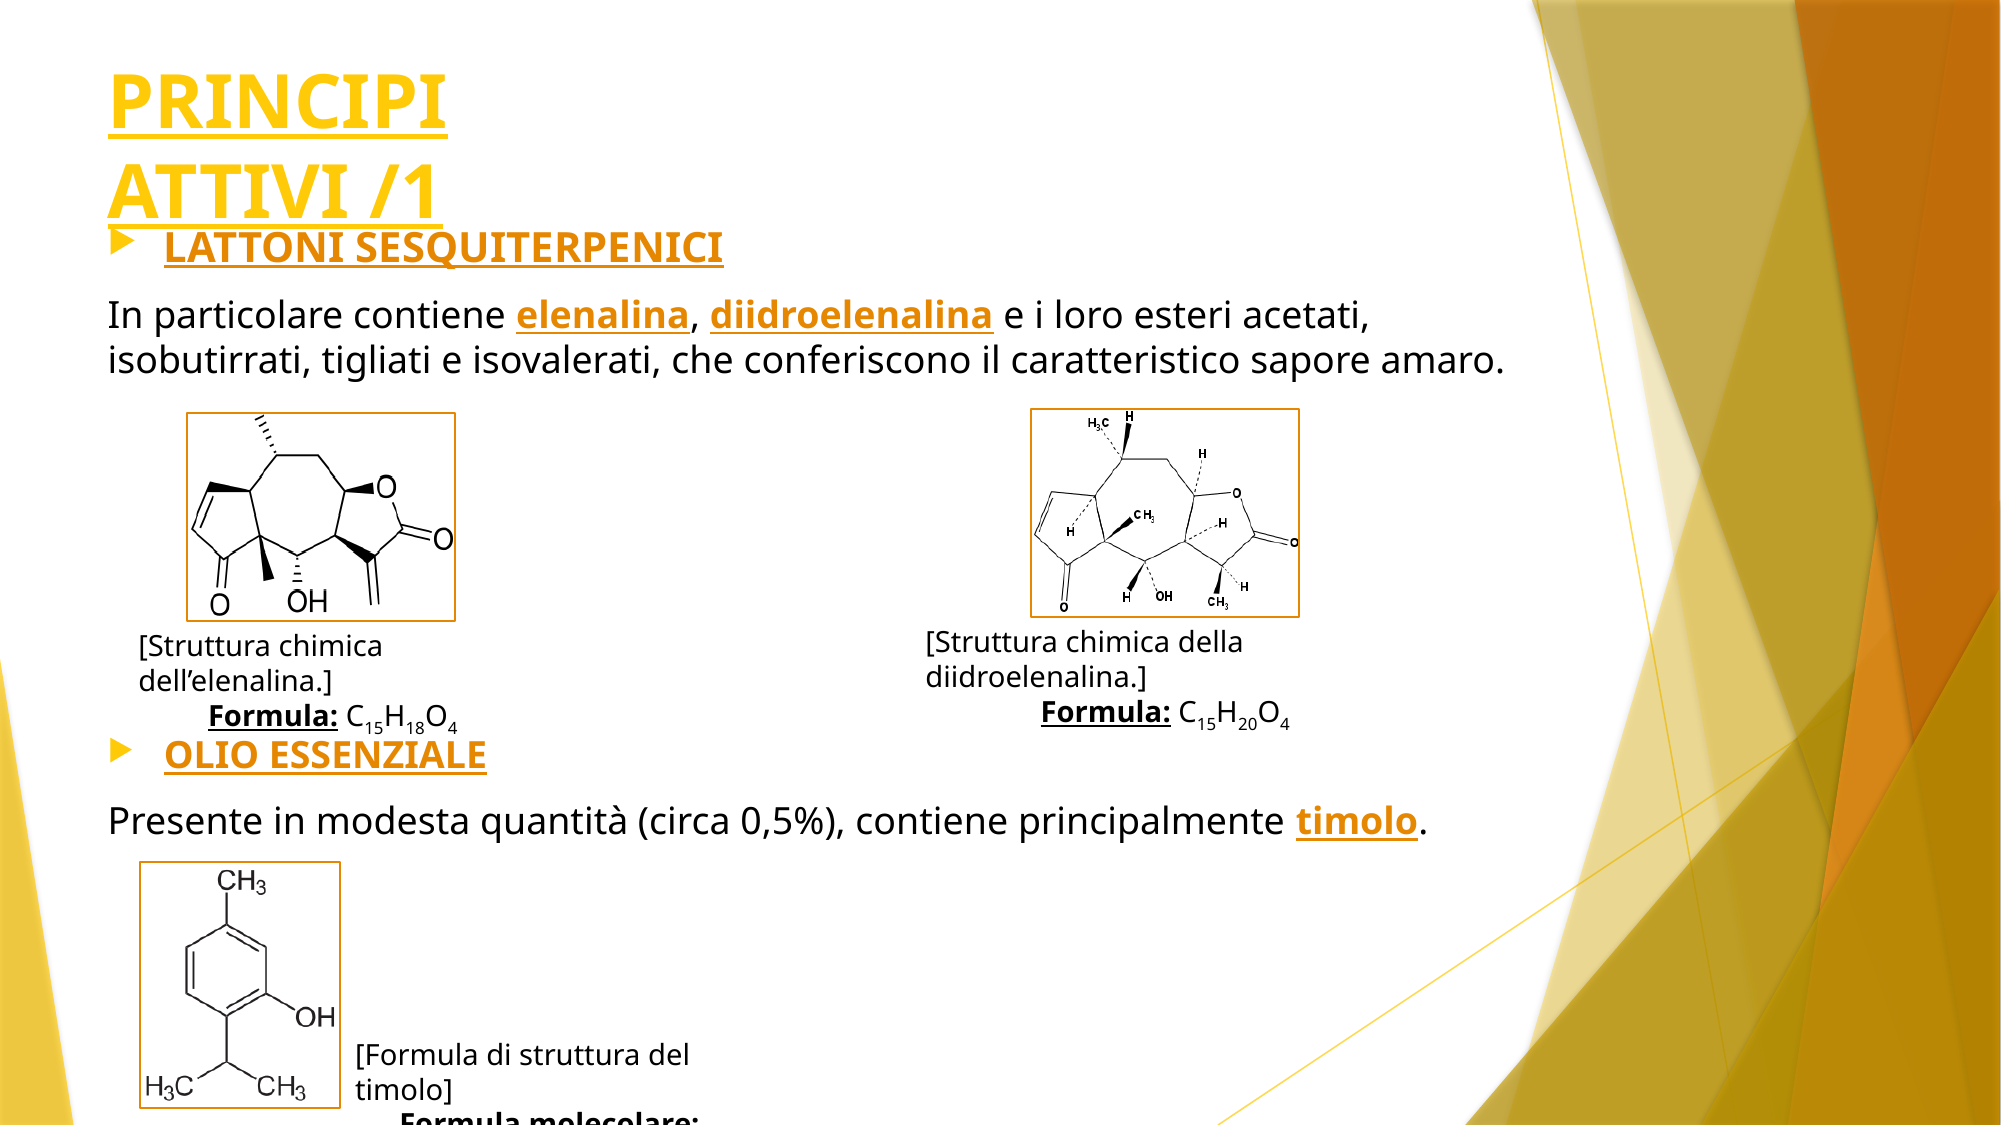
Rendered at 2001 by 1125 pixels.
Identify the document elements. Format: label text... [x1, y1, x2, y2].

picture [1031, 409, 1299, 617]
text_box [Struttura chimica della diidroelenalina.] Formula: C15H20O4 [910, 616, 1420, 741]
text_box [Struttura chimica dell’elenalina.] Formula: C15H18O4 [123, 620, 543, 780]
list LATTONI SESQUITERPENICI In particolare contiene elenalina, diidroelenalina e i loro esteri acetati, isobutirrati, tigliati e isovalerati, che conferiscono il caratteristico sapore amaro. OLIO ESSENZIALE Presente in modesta quantità (circa 0,5%), contiene principalmente timolo. [92, 147, 1596, 1125]
text_box [Formula di struttura del timolo] Formula molecolare: C10H14O [340, 1028, 759, 1125]
picture [140, 862, 340, 1108]
picture [187, 413, 455, 621]
title PRINCIPI ATTIVI /1 [92, 45, 759, 147]
